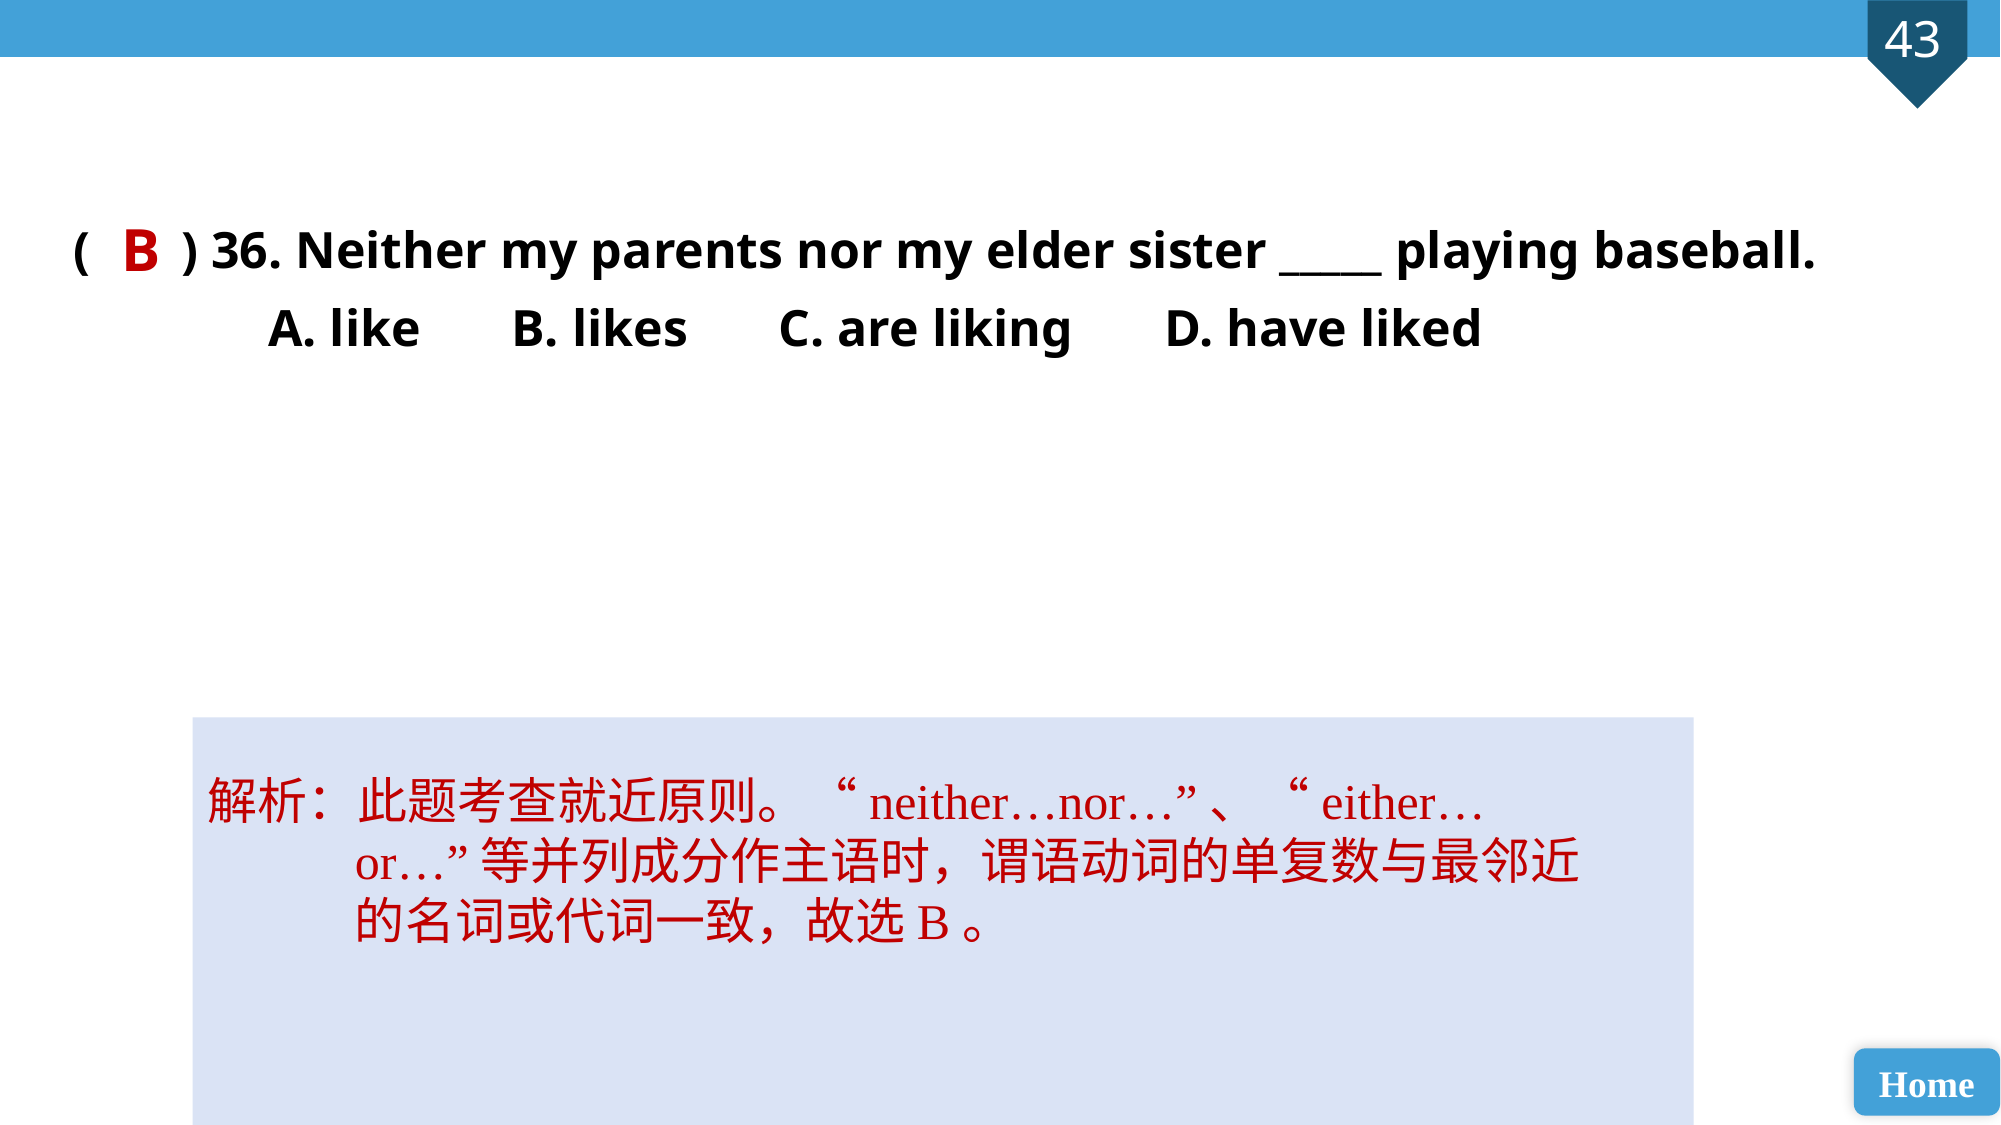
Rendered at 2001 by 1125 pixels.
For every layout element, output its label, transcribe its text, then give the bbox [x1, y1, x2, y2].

text_box B [106, 206, 176, 291]
text_box 解析：此题考查就近原则。“neither…nor…”、“either…or…”等并列成分作主语时，谓语动词的单复数与最邻近的名词或代词一致，故选B。 [192, 762, 1608, 957]
text_box [191, 716, 1695, 1125]
text_box ( ) 36. Neither my parents nor my elder sister _____ playing baseball. A. like B. likes C. are liking D. have liked [58, 193, 1976, 365]
